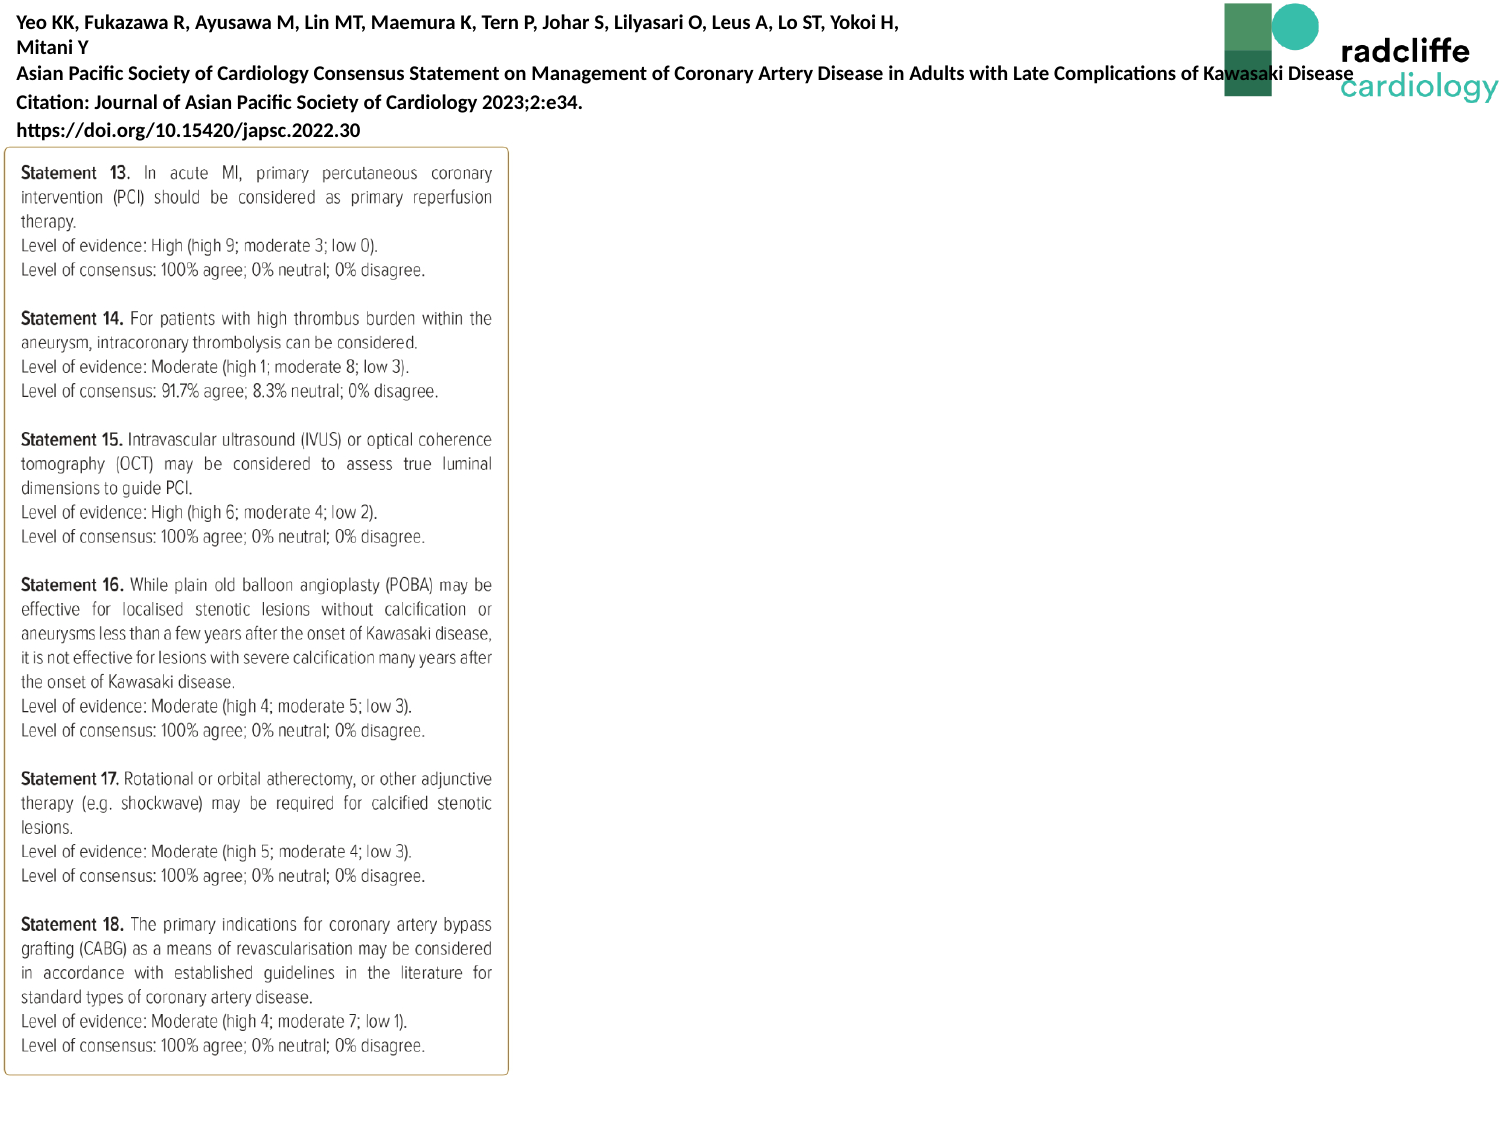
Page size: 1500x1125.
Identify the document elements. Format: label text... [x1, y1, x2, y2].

text_box https://doi.org/10.15420/japsc.2022.30 [1, 109, 1500, 150]
picture [1, 141, 513, 1080]
text_box Citation: Journal of Asian Pacific Society of Cardiology 2023;2:e34. [1, 81, 1500, 109]
text_box Asian Pacific Society of Cardiology Consensus Statement on Management of Coronary Artery Disease in Adults with Late Complications of Kawasaki Disease [1, 51, 1224, 81]
text_box Yeo KK, Fukazawa R, Ayusawa M, Lin MT, Maemura K, Tern P, Johar S, Lilyasari O, Leus A, Lo ST, Yokoi H, Mitani Y [1, 1, 939, 51]
picture [1224, 1, 1499, 104]
